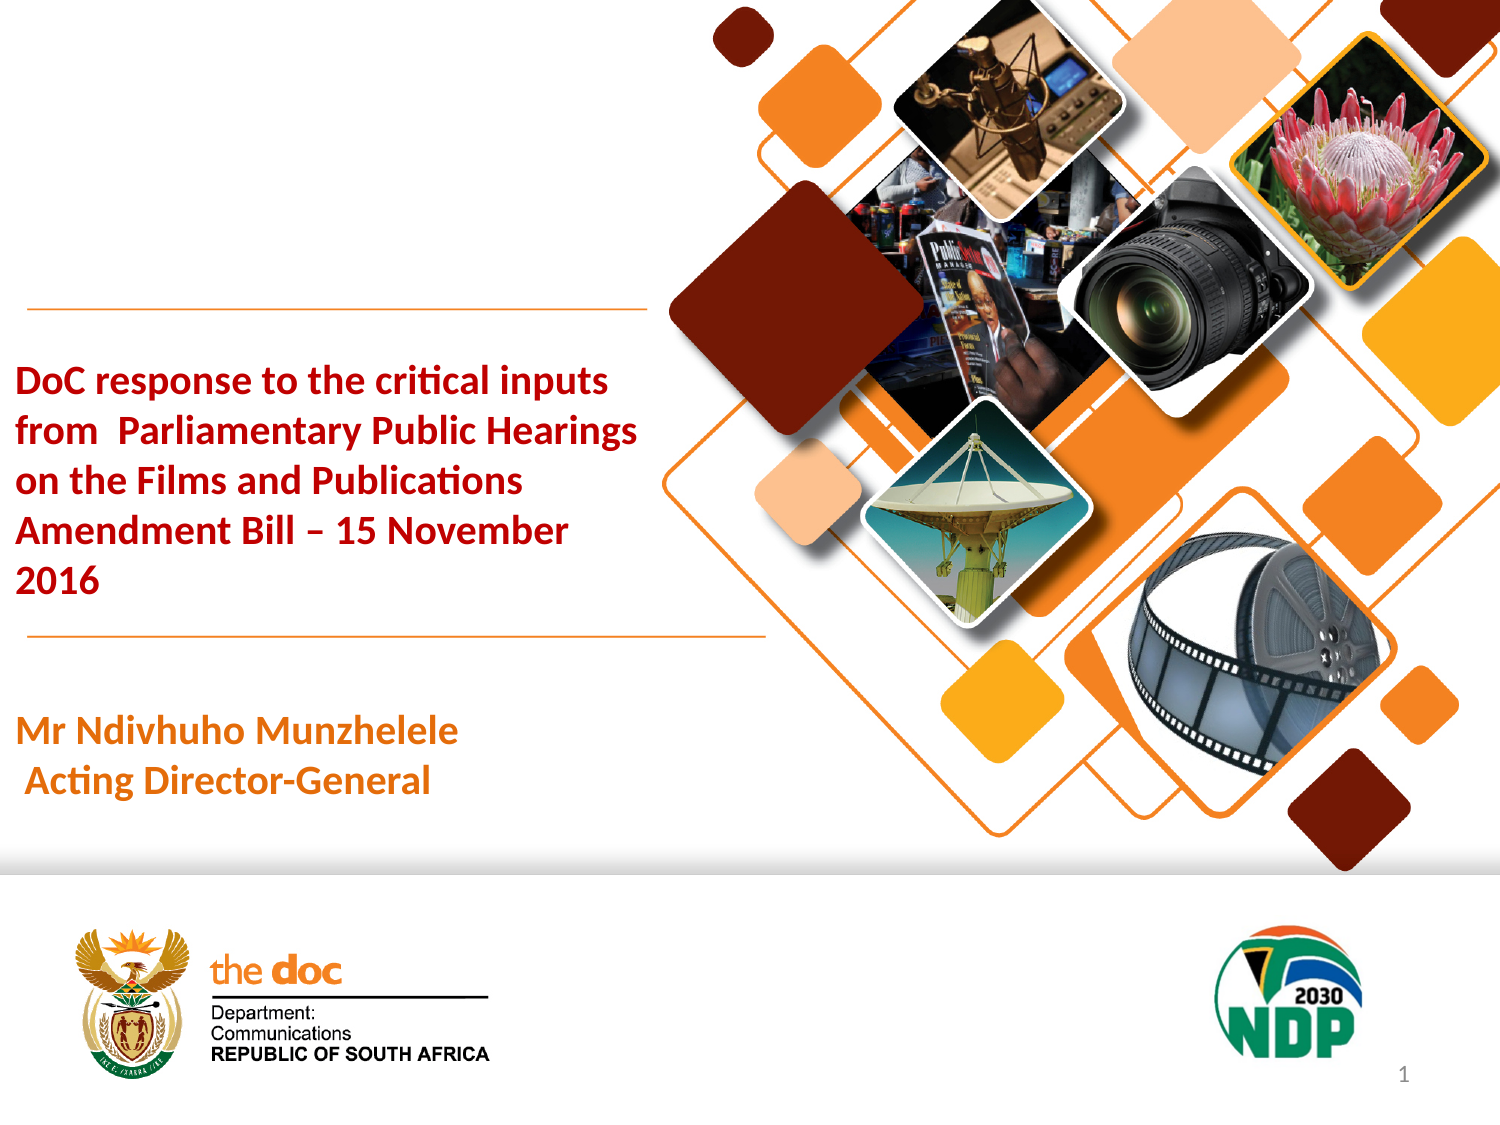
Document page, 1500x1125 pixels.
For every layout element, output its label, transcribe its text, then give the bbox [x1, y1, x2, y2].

title DoC response to the critical inputs from Parliamentary Public Hearings on the Films and Publications Amendment Bill – 15 November 2016 Mr Ndivhuho Munzhelele Acting Director-General [0, 217, 664, 638]
slide_number 1 [1074, 1042, 1425, 1103]
picture [0, 0, 1500, 1125]
